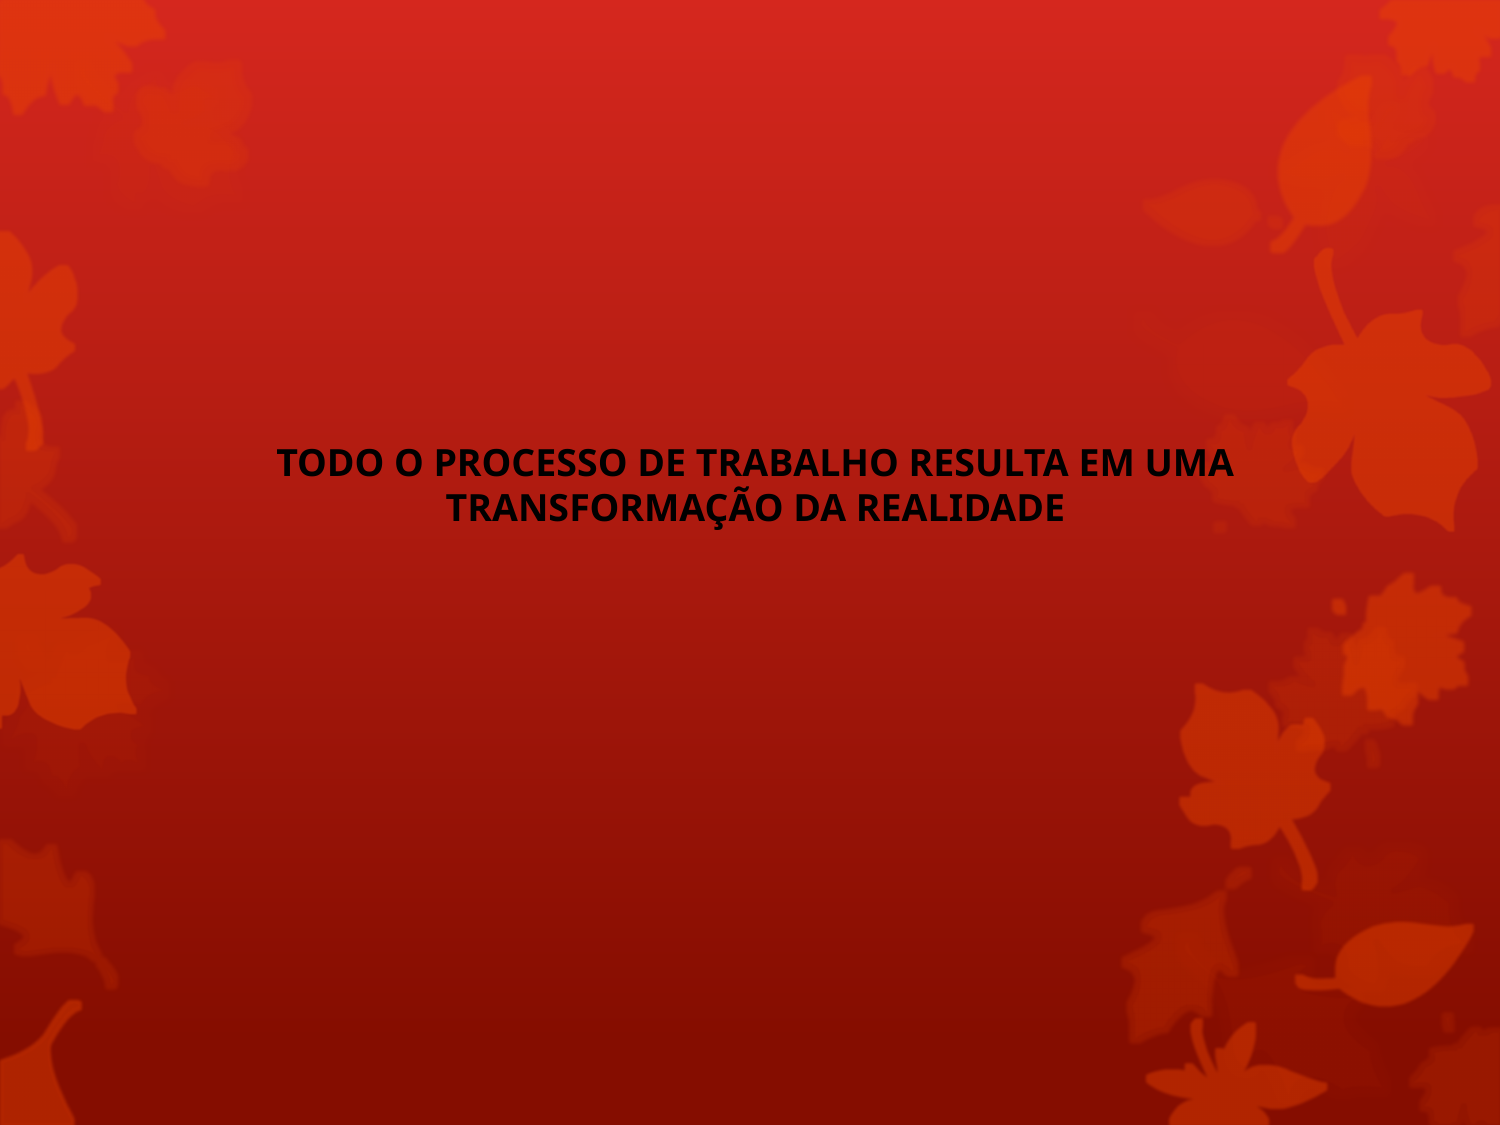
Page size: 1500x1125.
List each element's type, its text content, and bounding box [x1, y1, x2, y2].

list TODO O PROCESSO DE TRABALHO RESULTA EM UMA TRANSFORMAÇÃO DA REALIDADE [171, 184, 1340, 850]
